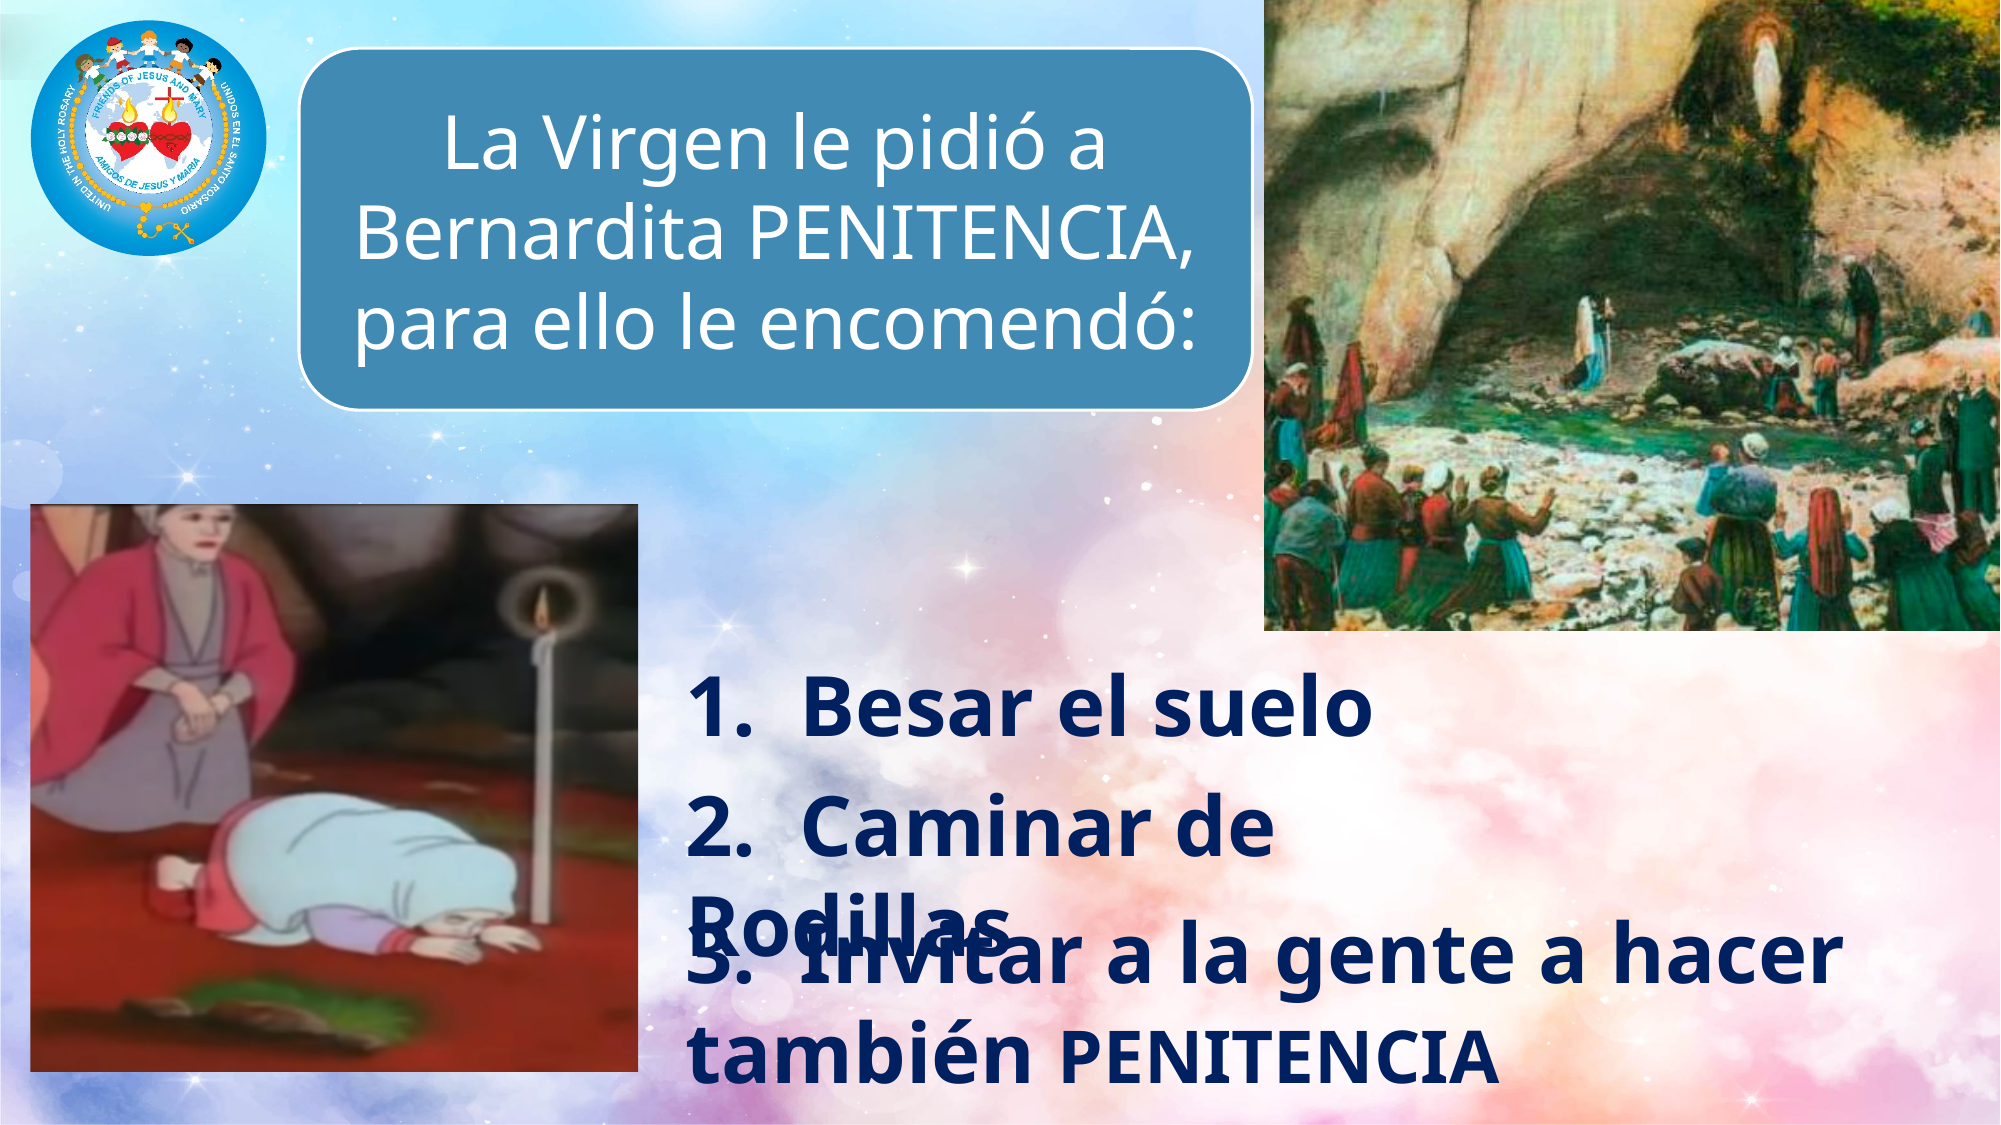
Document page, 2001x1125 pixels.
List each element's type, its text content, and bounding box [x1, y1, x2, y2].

picture [0, 0, 2001, 1125]
text_box 1. Besar el suelo [670, 645, 1448, 761]
text_box La Virgen le pidió a Bernardita PENITENCIA, para ello le encomendó: [297, 46, 1255, 412]
text_box 2. Caminar de Rodillas [670, 765, 1580, 892]
text_box 3. Invitar a la gente a hacer también PENITENCIA [670, 892, 1894, 1108]
